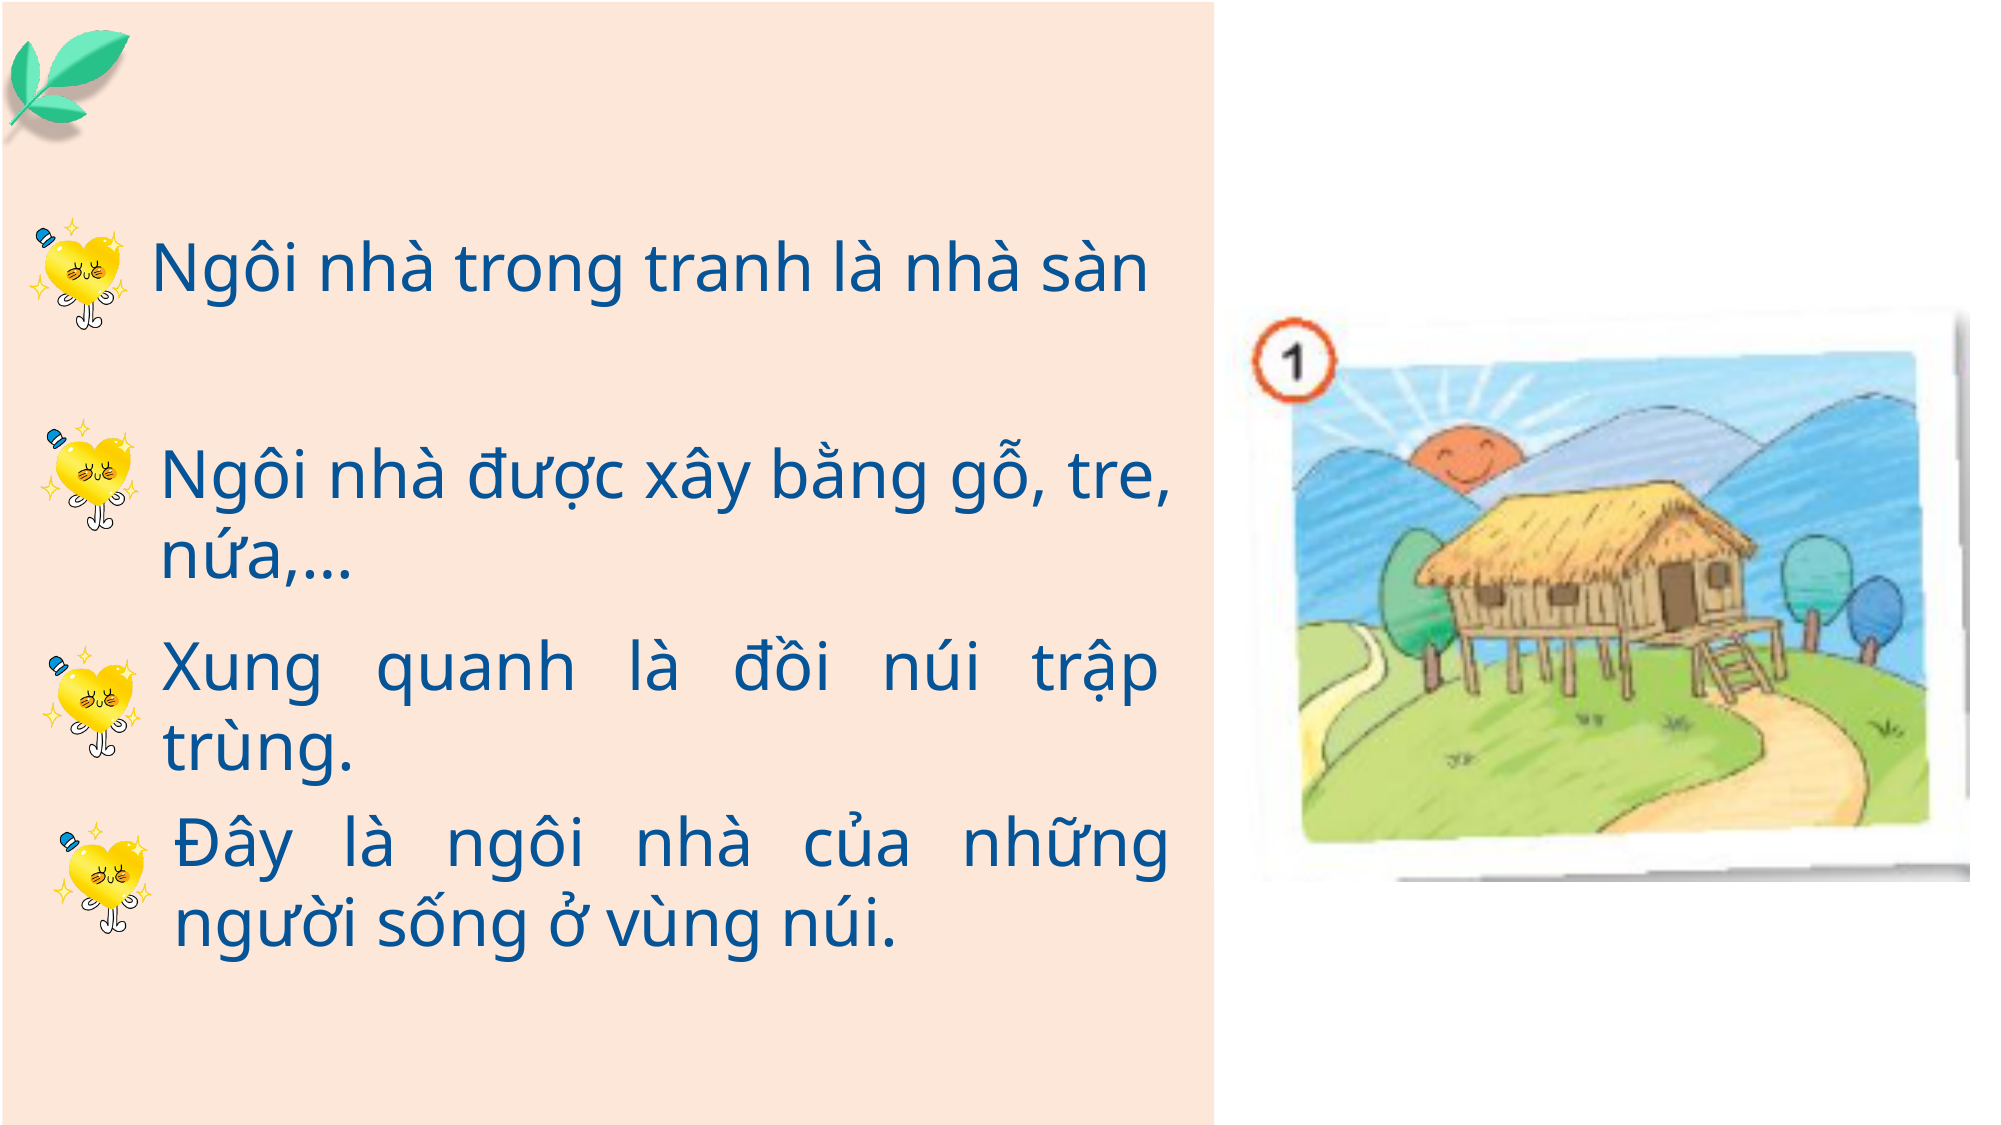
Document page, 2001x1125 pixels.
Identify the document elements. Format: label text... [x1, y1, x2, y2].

picture [27, 792, 187, 952]
text_box Ngôi nhà được xây bằng gỗ, tre, nứa,… [160, 432, 1175, 593]
picture [3, 188, 163, 348]
text_box [0, 0, 1216, 1125]
picture [14, 389, 174, 549]
picture [1213, 304, 1971, 882]
picture [15, 616, 176, 776]
text_box Ngôi nhà trong tranh là nhà sàn [172, 224, 1166, 305]
picture [0, 0, 151, 152]
text_box Xung quanh là đồi núi trập trùng. [176, 623, 1162, 784]
text_box Đây là ngôi nhà của những người sống ở vùng núi. [173, 800, 1173, 961]
